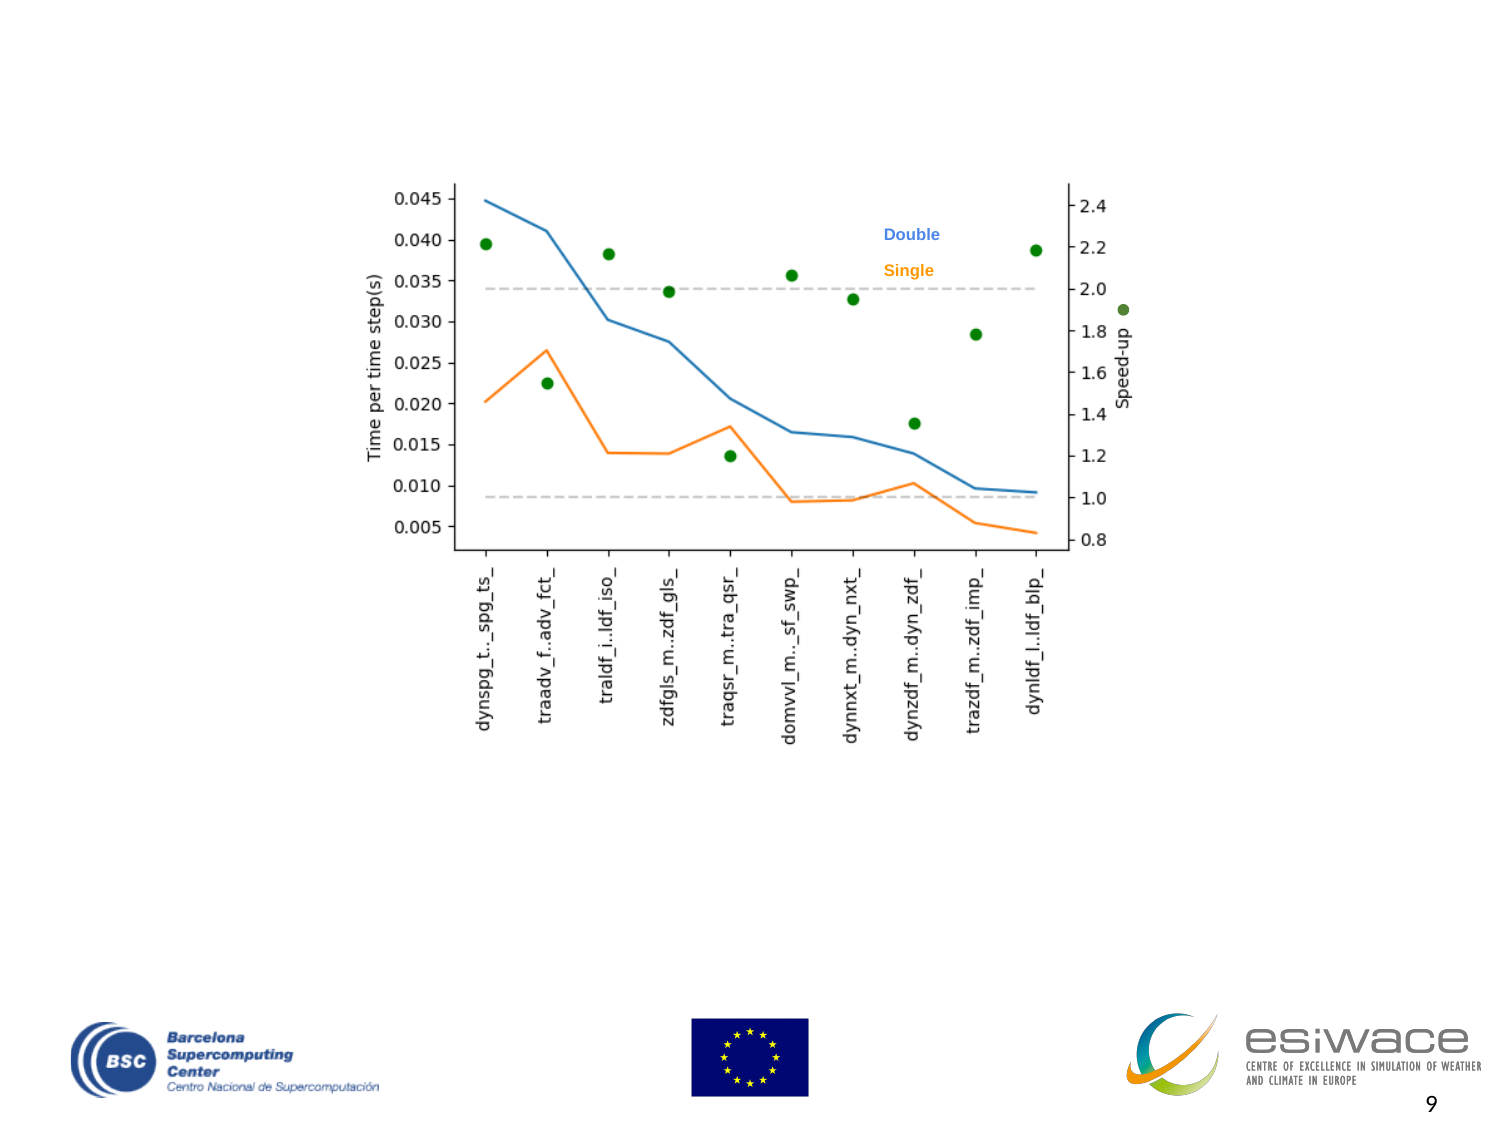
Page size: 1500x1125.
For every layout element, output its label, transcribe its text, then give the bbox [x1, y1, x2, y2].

slide_number 9 [1410, 1059, 1500, 1125]
picture [1121, 1012, 1481, 1098]
picture [348, 161, 1152, 764]
picture [70, 1022, 379, 1098]
picture [691, 1018, 809, 1097]
